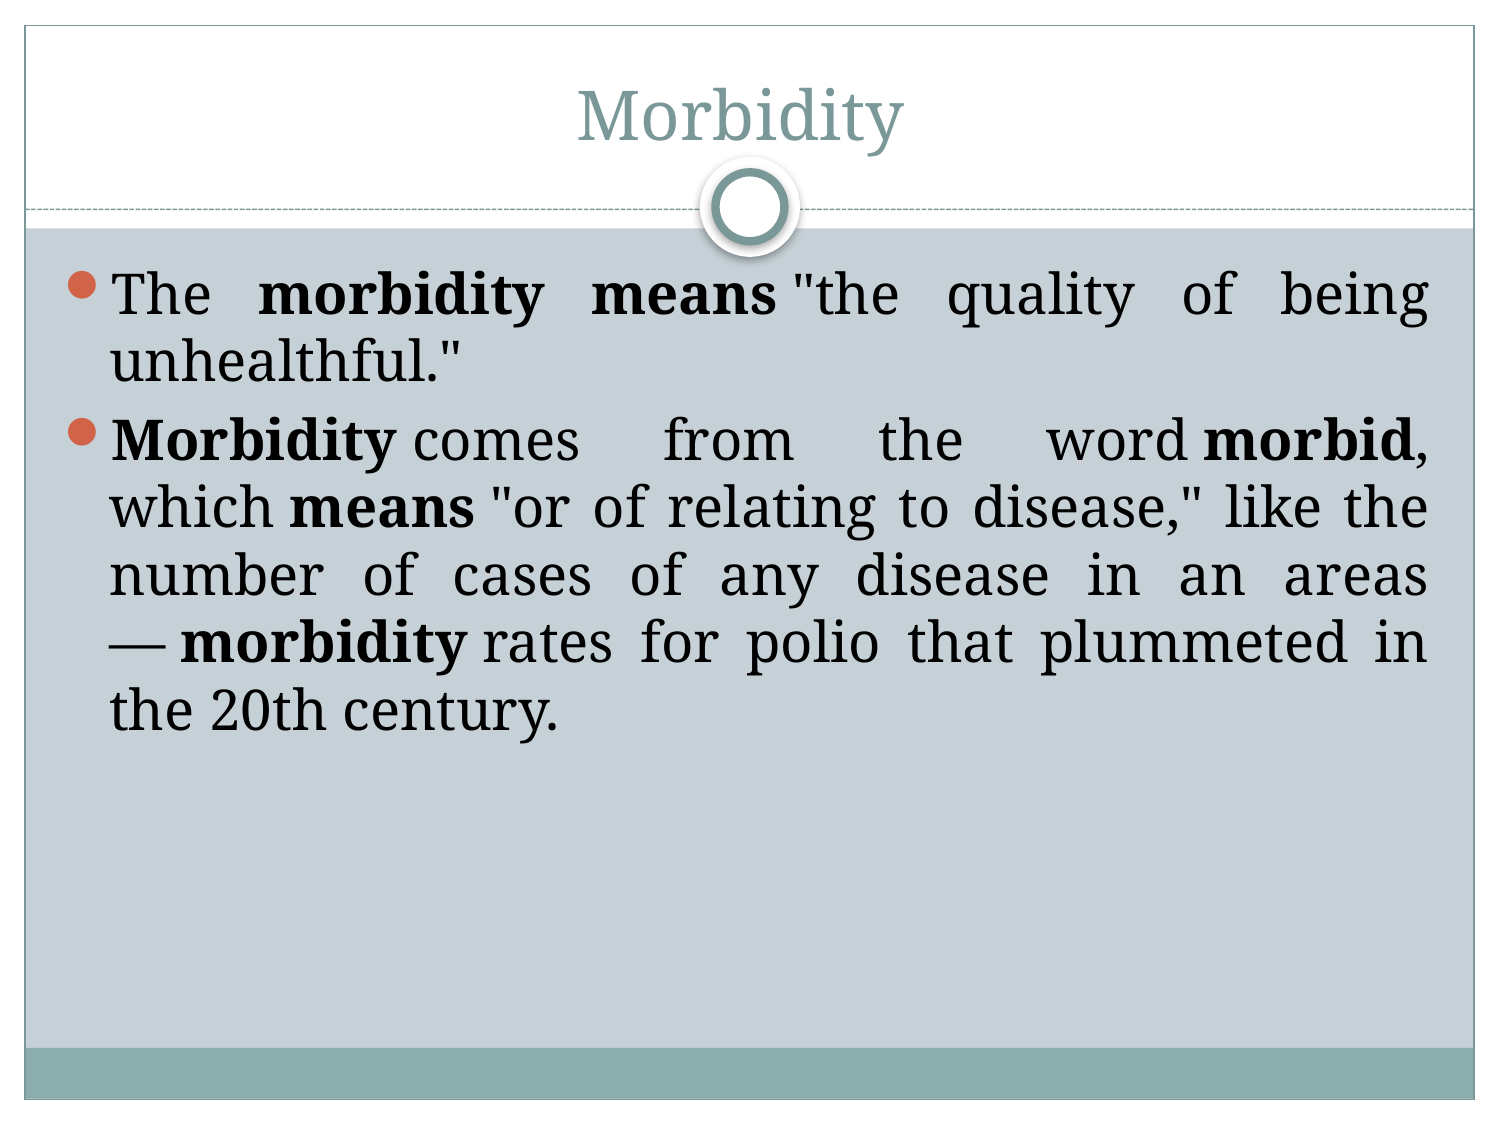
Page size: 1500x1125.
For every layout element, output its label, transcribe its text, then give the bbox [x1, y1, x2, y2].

title Morbidity [49, 37, 1450, 162]
list The morbidity means "the quality of being unhealthful." Morbidity comes from the word morbid, which means "or of relating to disease," like the number of cases of any disease in an areas — morbidity rates for polio that plummeted in the 20th century. [49, 250, 1445, 1001]
